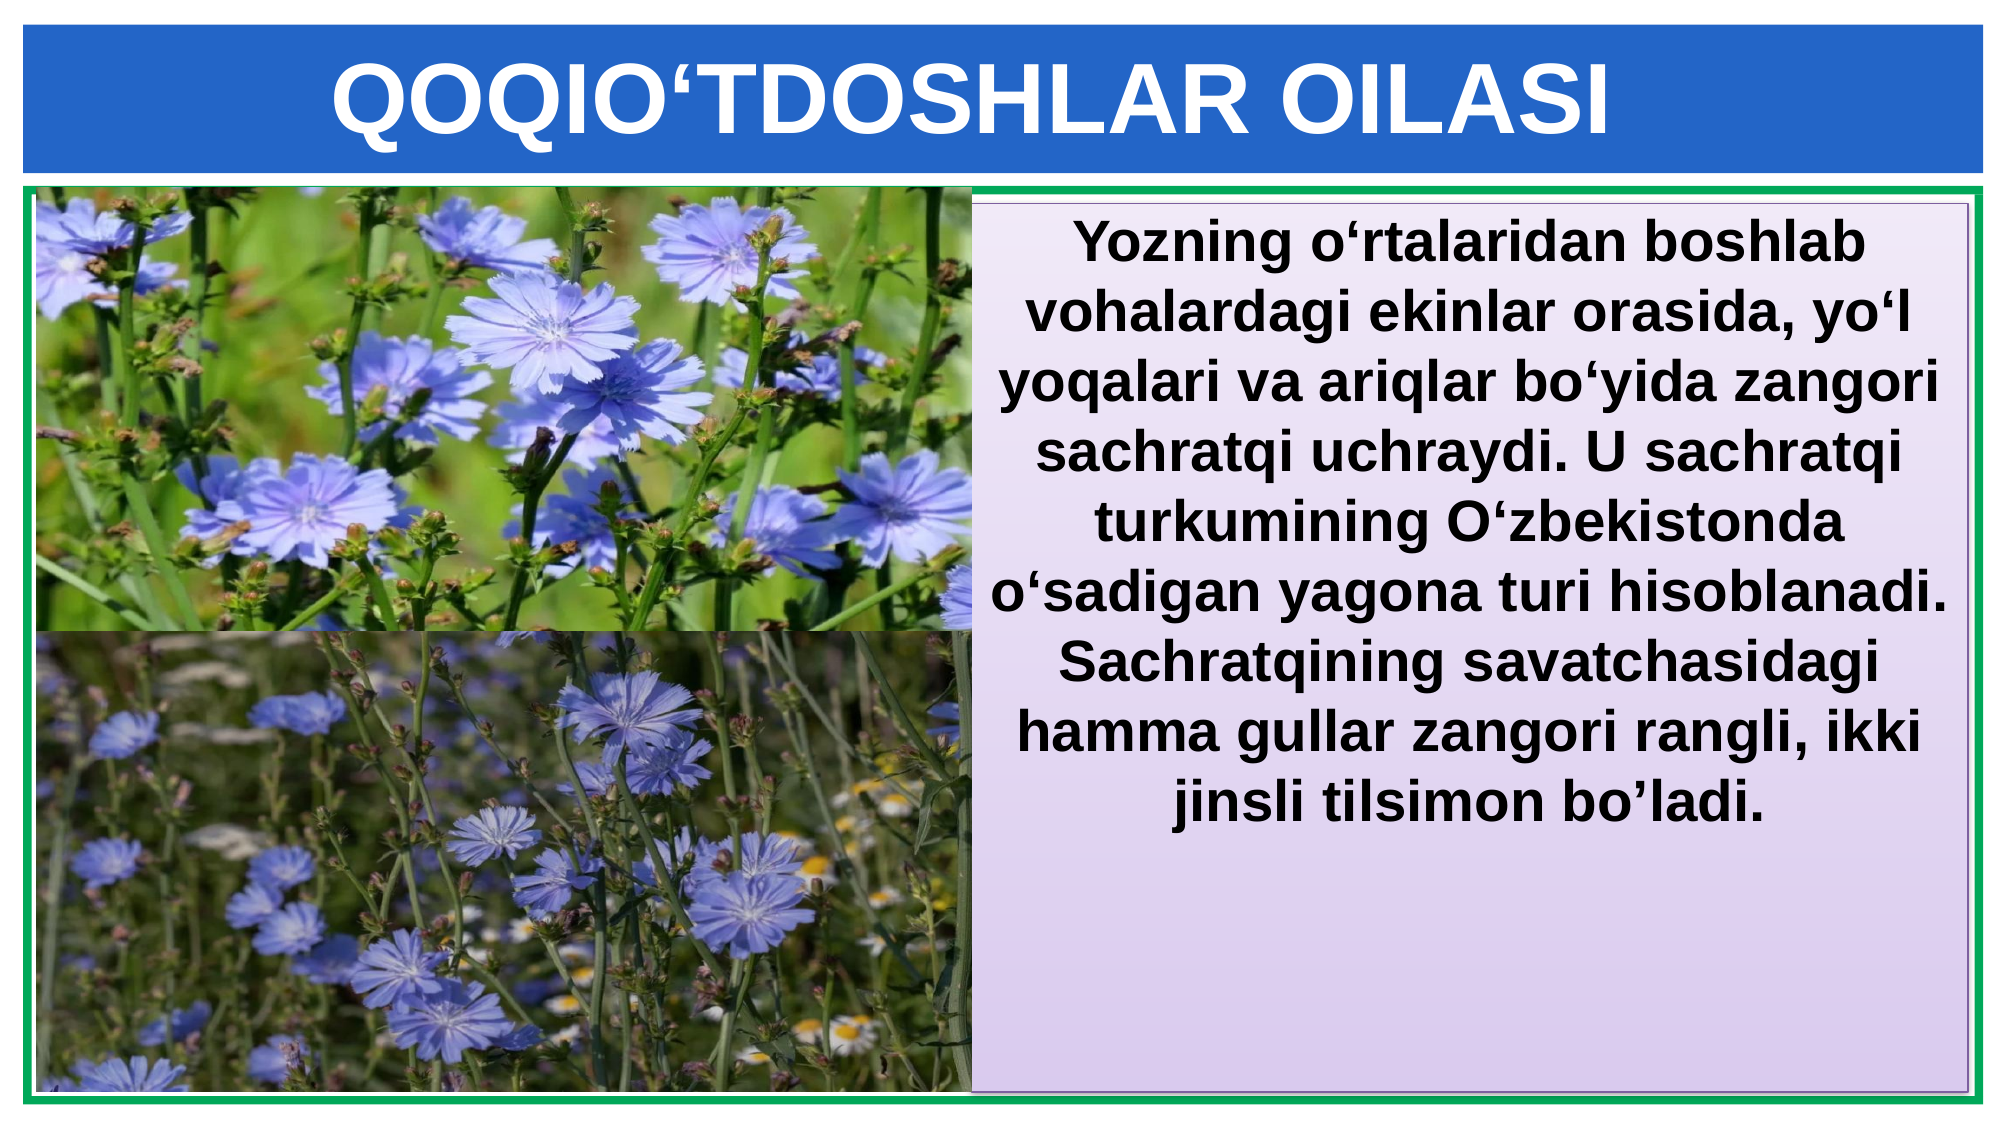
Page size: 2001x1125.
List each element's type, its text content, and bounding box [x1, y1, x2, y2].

picture [36, 187, 972, 1093]
title QOQIO‘TDOSHLAR OILASI [71, 0, 1872, 188]
list Yozning o‘rtalaridan boshlab vohalardagi ekinlar orasida, yo‘l yoqalari va ariqlar bo‘yida zangori sachratqi uchraydi. U sachratqi turkumining O‘zbekistonda o‘sadigan yagona turi hisoblanadi. Sachratqining savatchasidagi hamma gullar zangori rangli, ikki jinsli tilsimon bo’ladi. [977, 203, 1969, 1093]
